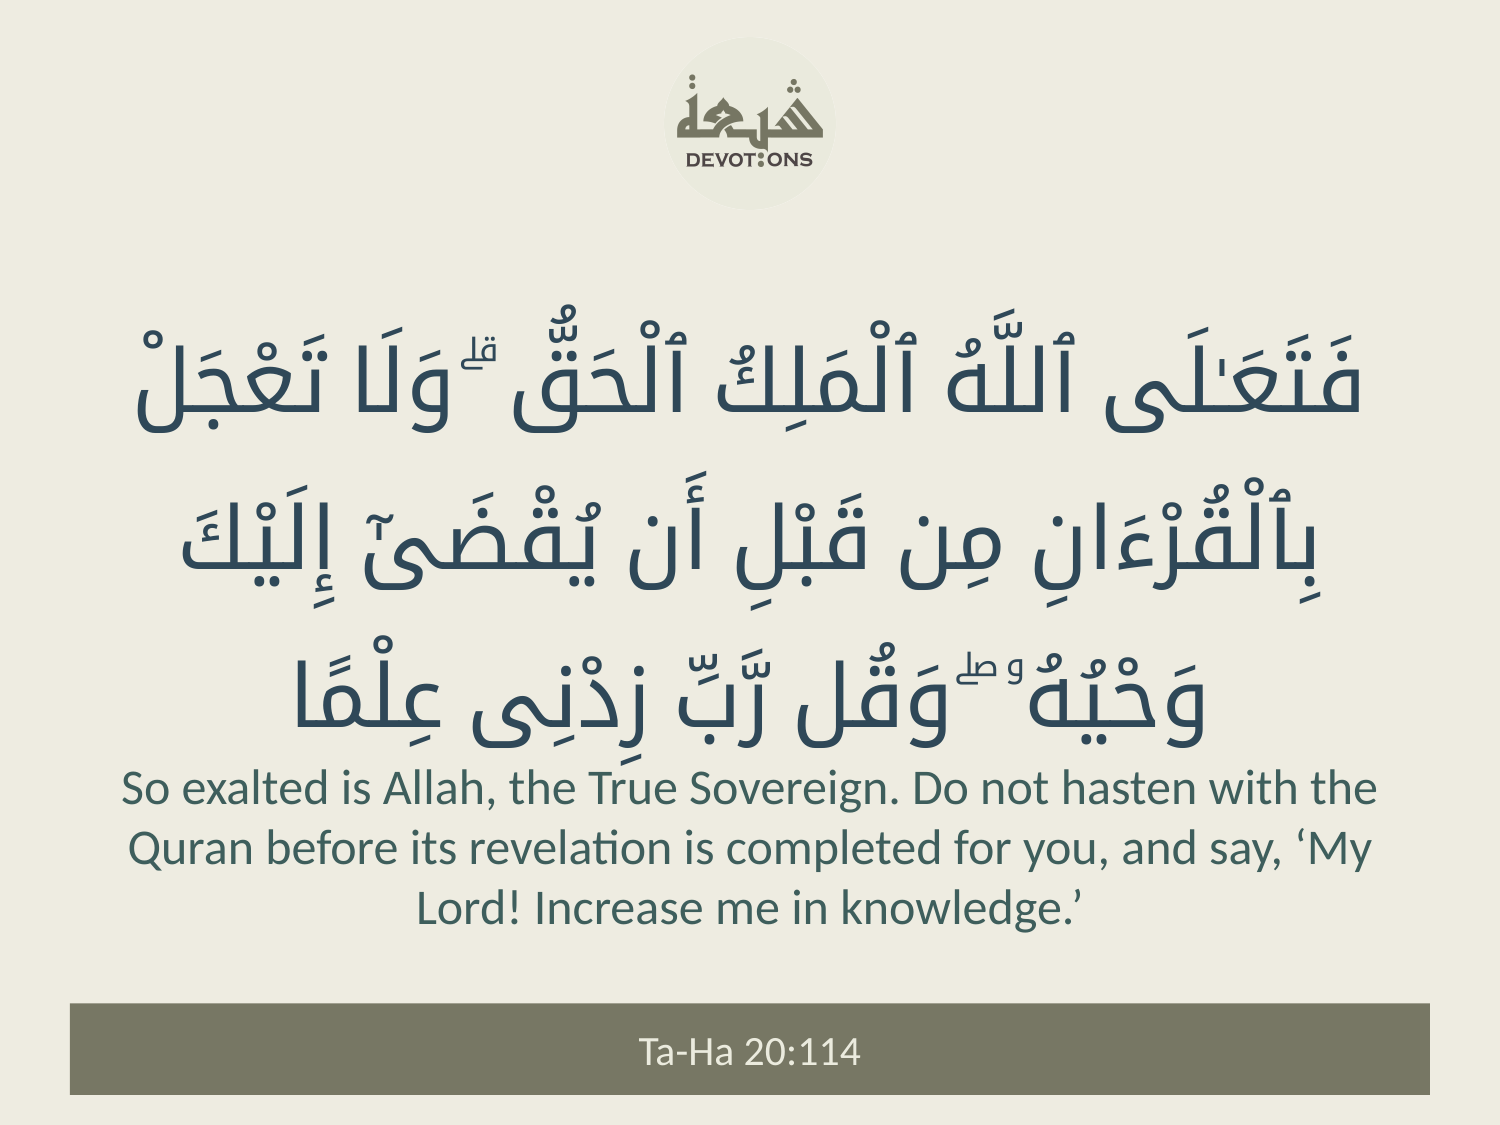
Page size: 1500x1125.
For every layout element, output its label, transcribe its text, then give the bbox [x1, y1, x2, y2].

list Ta-Ha 20:114 [69, 1003, 1430, 1095]
picture [656, 29, 844, 203]
list فَتَعَـٰلَى ٱللَّهُ ٱلْمَلِكُ ٱلْحَقُّ ۗ وَلَا تَعْجَلْ بِٱلْقُرْءَانِ مِن قَبْلِ أَن يُقْضَىٰٓ إِلَيْكَ وَحْيُهُۥ ۖ وَقُل رَّبِّ زِدْنِى عِلْمًا So exalted is Allah, the True Sovereign. Do not hasten with the Quran before its revelation is completed for you, and say, ‘My Lord! Increase me in knowledge.’ [69, 203, 1430, 1003]
